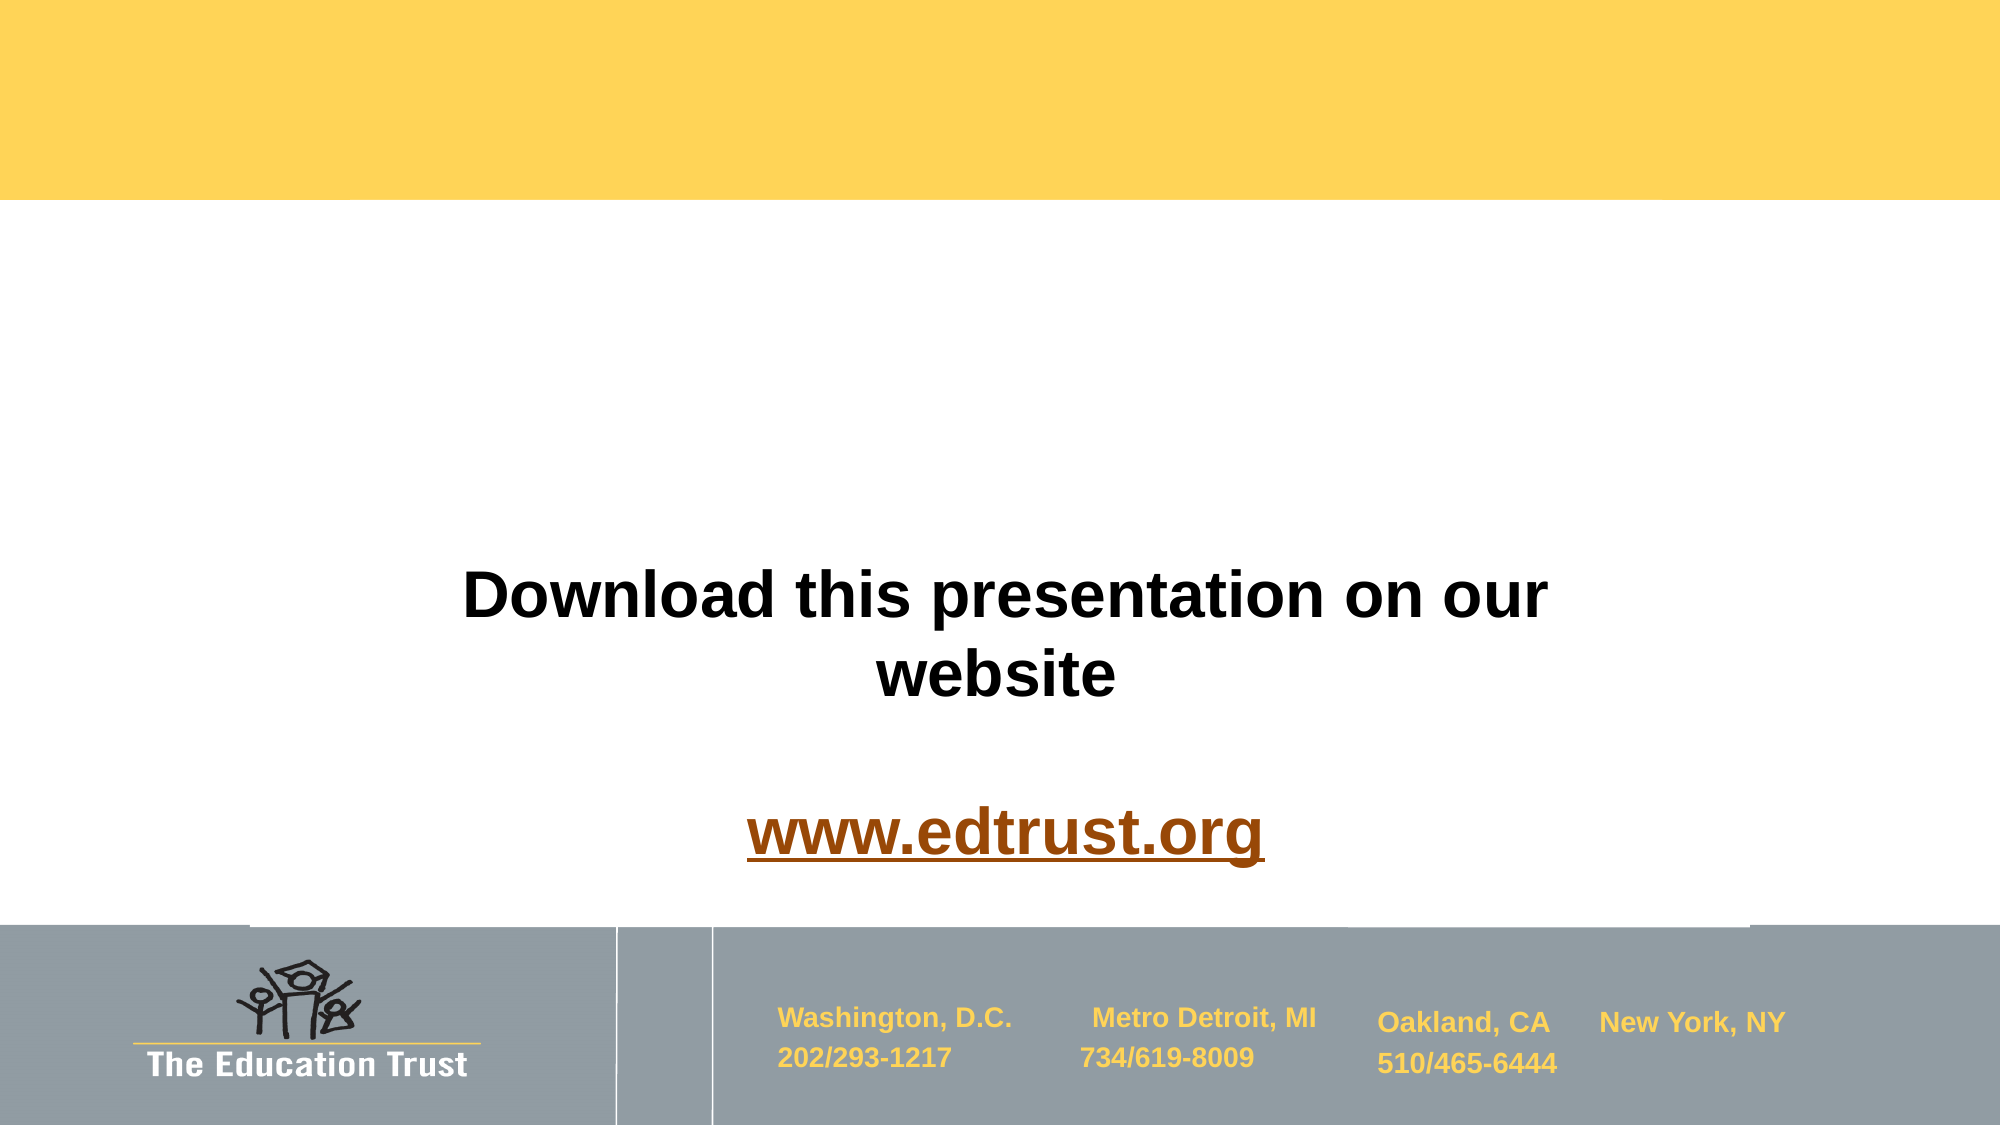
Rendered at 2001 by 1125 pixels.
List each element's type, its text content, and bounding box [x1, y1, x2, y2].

picture [0, 927, 616, 1125]
text_box Oakland, CA New York, NY 510/465-6444 [1362, 949, 1900, 1125]
text_box [0, 0, 2000, 200]
list Washington, D.C. Metro Detroit, MI 202/293-1217 734/619-8009 [762, 950, 1362, 1113]
text_box Download this presentation on our website www.edtrust.org [350, 199, 1663, 888]
